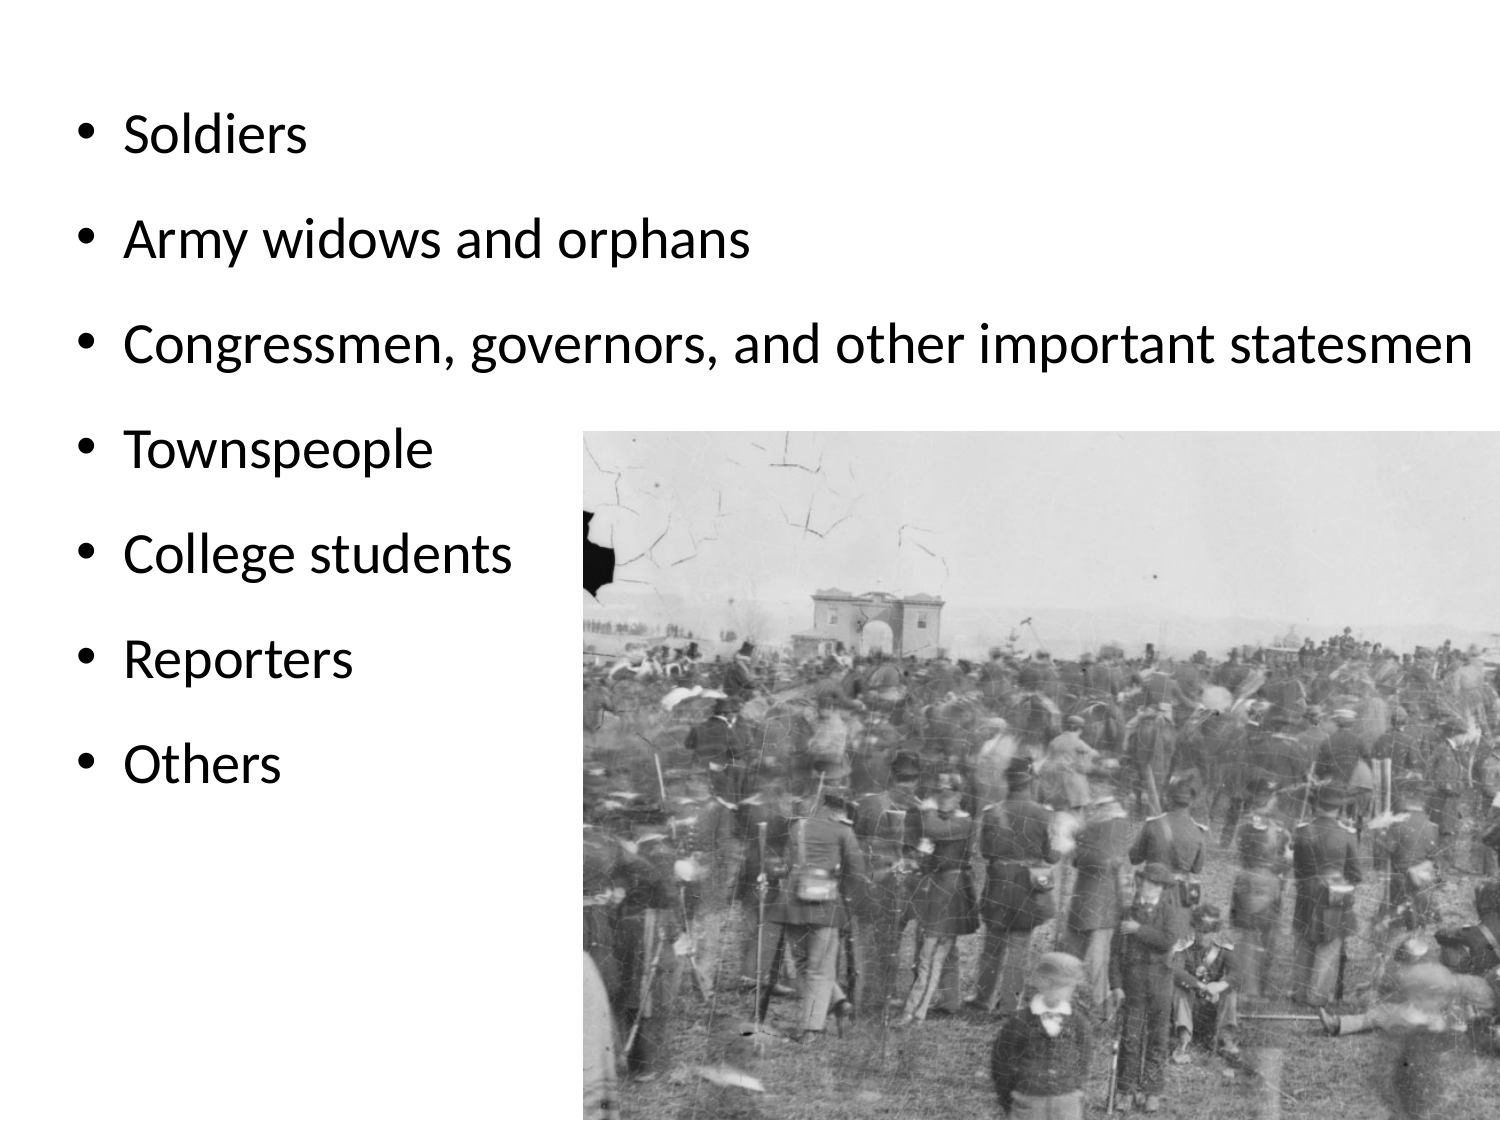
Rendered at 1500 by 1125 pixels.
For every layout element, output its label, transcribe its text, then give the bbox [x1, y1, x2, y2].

picture [583, 431, 1500, 1120]
text_box Soldiers Army widows and orphans Congressmen, governors, and other important statesmen Townspeople College students Reporters Others [61, 53, 1491, 908]
